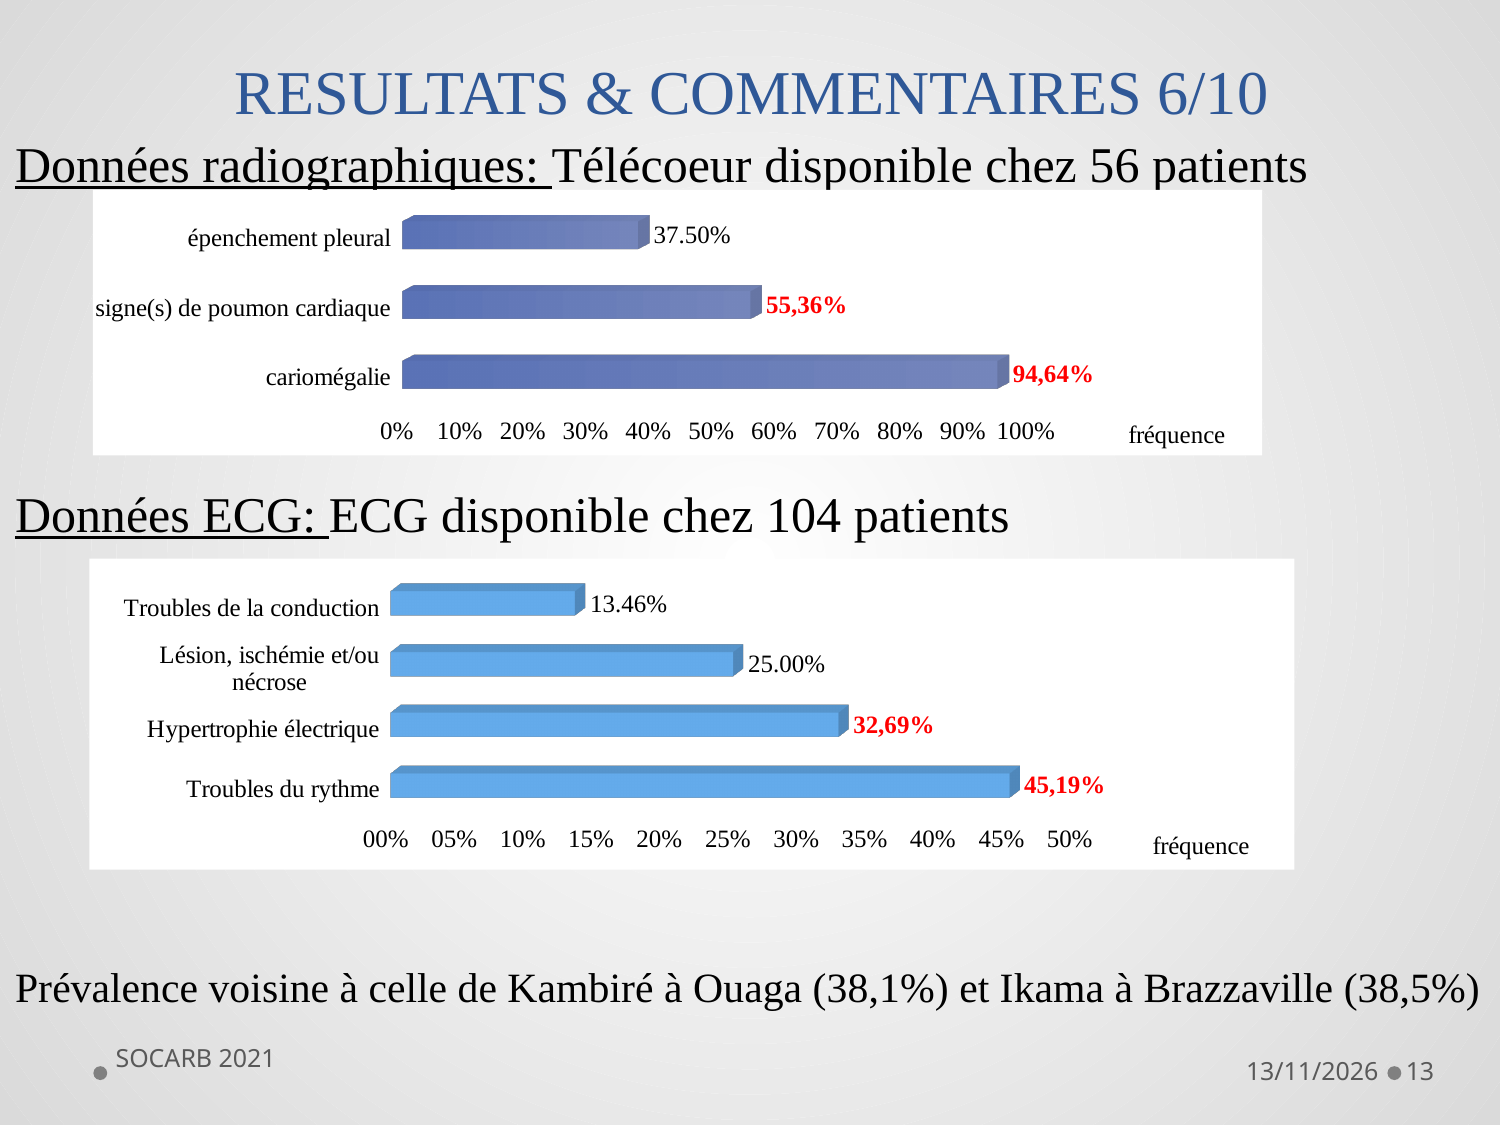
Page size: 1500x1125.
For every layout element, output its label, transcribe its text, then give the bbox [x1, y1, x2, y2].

footer SOCARB 2021 [108, 1042, 576, 1103]
slide_number 13 [1401, 1042, 1494, 1103]
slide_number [1043, 1042, 1386, 1103]
chart [92, 189, 1263, 457]
title RESULTATS & COMMENTAIRES 6/10 [76, 19, 1427, 125]
chart [89, 558, 1295, 870]
list Données radiographiques: Télécoeur disponible chez 56 patients Données ECG: ECG disponible chez 104 patients Prévalence voisine à celle de Kambiré à Ouaga (38,1%) et Ikama à Brazzaville (38,5%) [0, 125, 1500, 1106]
